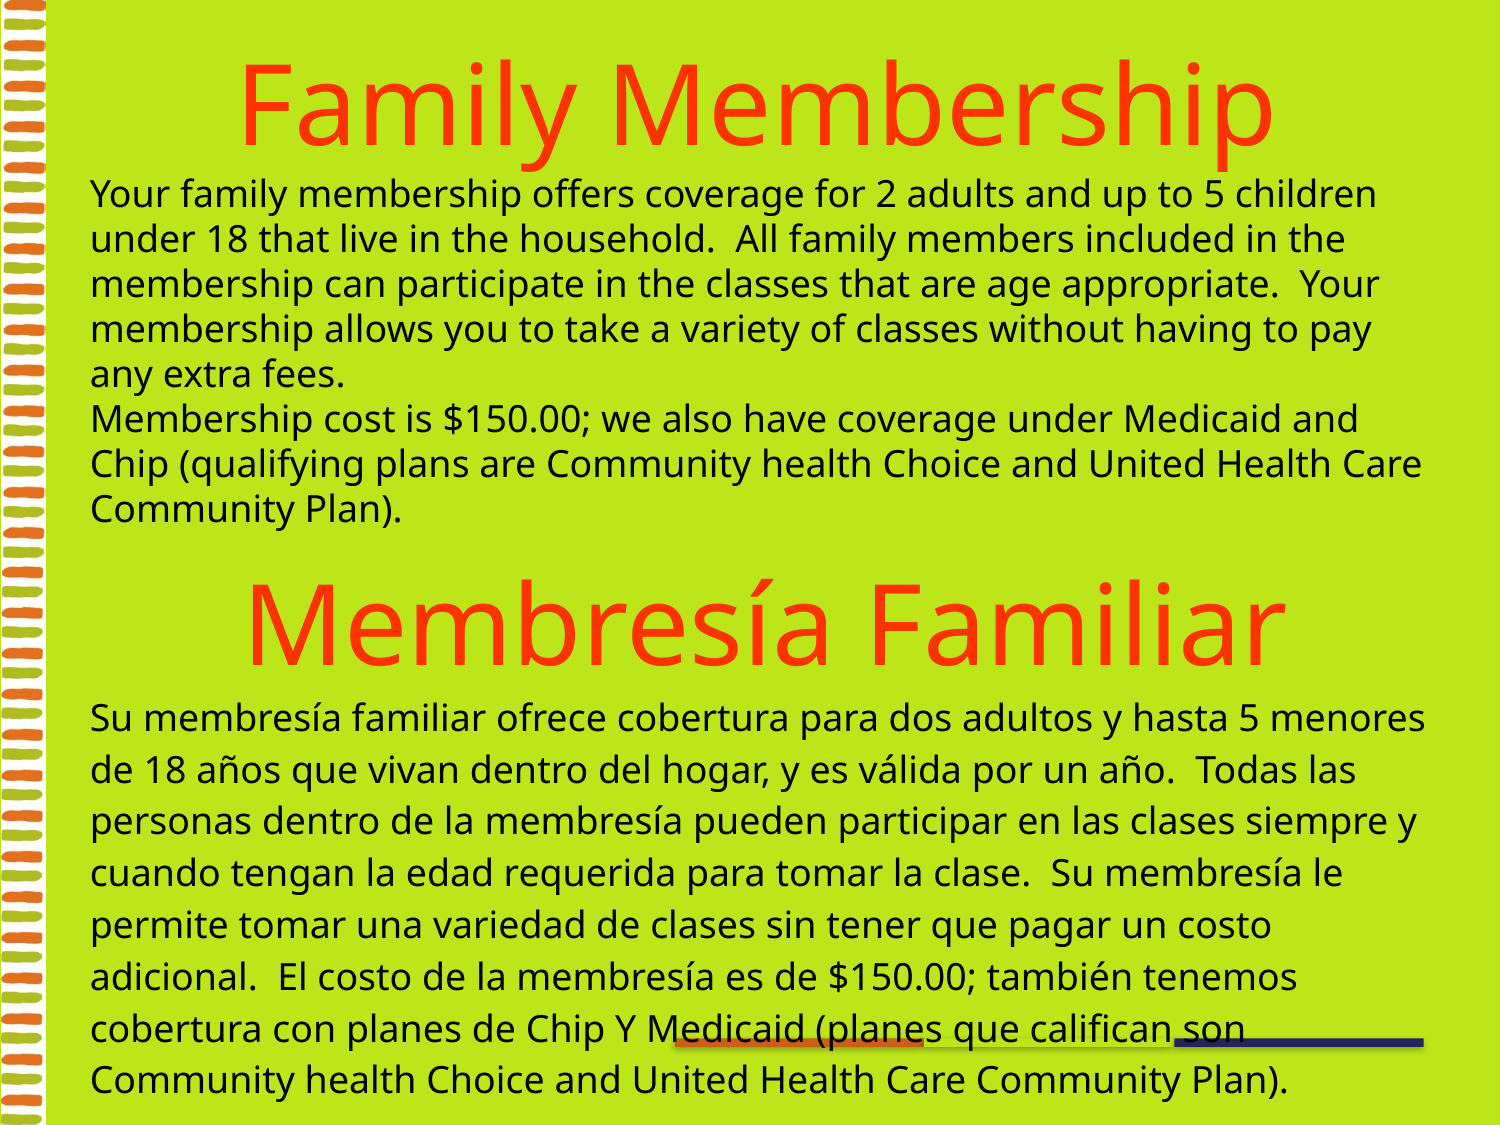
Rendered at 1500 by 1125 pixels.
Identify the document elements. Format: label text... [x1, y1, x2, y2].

list Your family membership offers coverage for 2 adults and up to 5 children under 18 that live in the household. All family members included in the membership can participate in the classes that are age appropriate. Your membership allows you to take a variety of classes without having to pay any extra fees. Membership cost is $150.00; we also have coverage under Medicaid and Chip (qualifying plans are Community health Choice and United Health Care Community Plan). Membresía Familiar Su membresía familiar ofrece cobertura para dos adultos y hasta 5 menores de 18 años que vivan dentro del hogar, y es válida por un año. Todas las personas dentro de la membresía pueden participar en las clases siempre y cuando tengan la edad requerida para tomar la clase. Su membresía le permite tomar una variedad de clases sin tener que pagar un costo adicional. El costo de la membresía es de $150.00; también tenemos cobertura con planes de Chip Y Medicaid (planes que califican son Community health Choice and United Health Care Community Plan). [75, 162, 1456, 1030]
picture [0, 0, 46, 1125]
title Family Membership [75, 26, 1440, 162]
